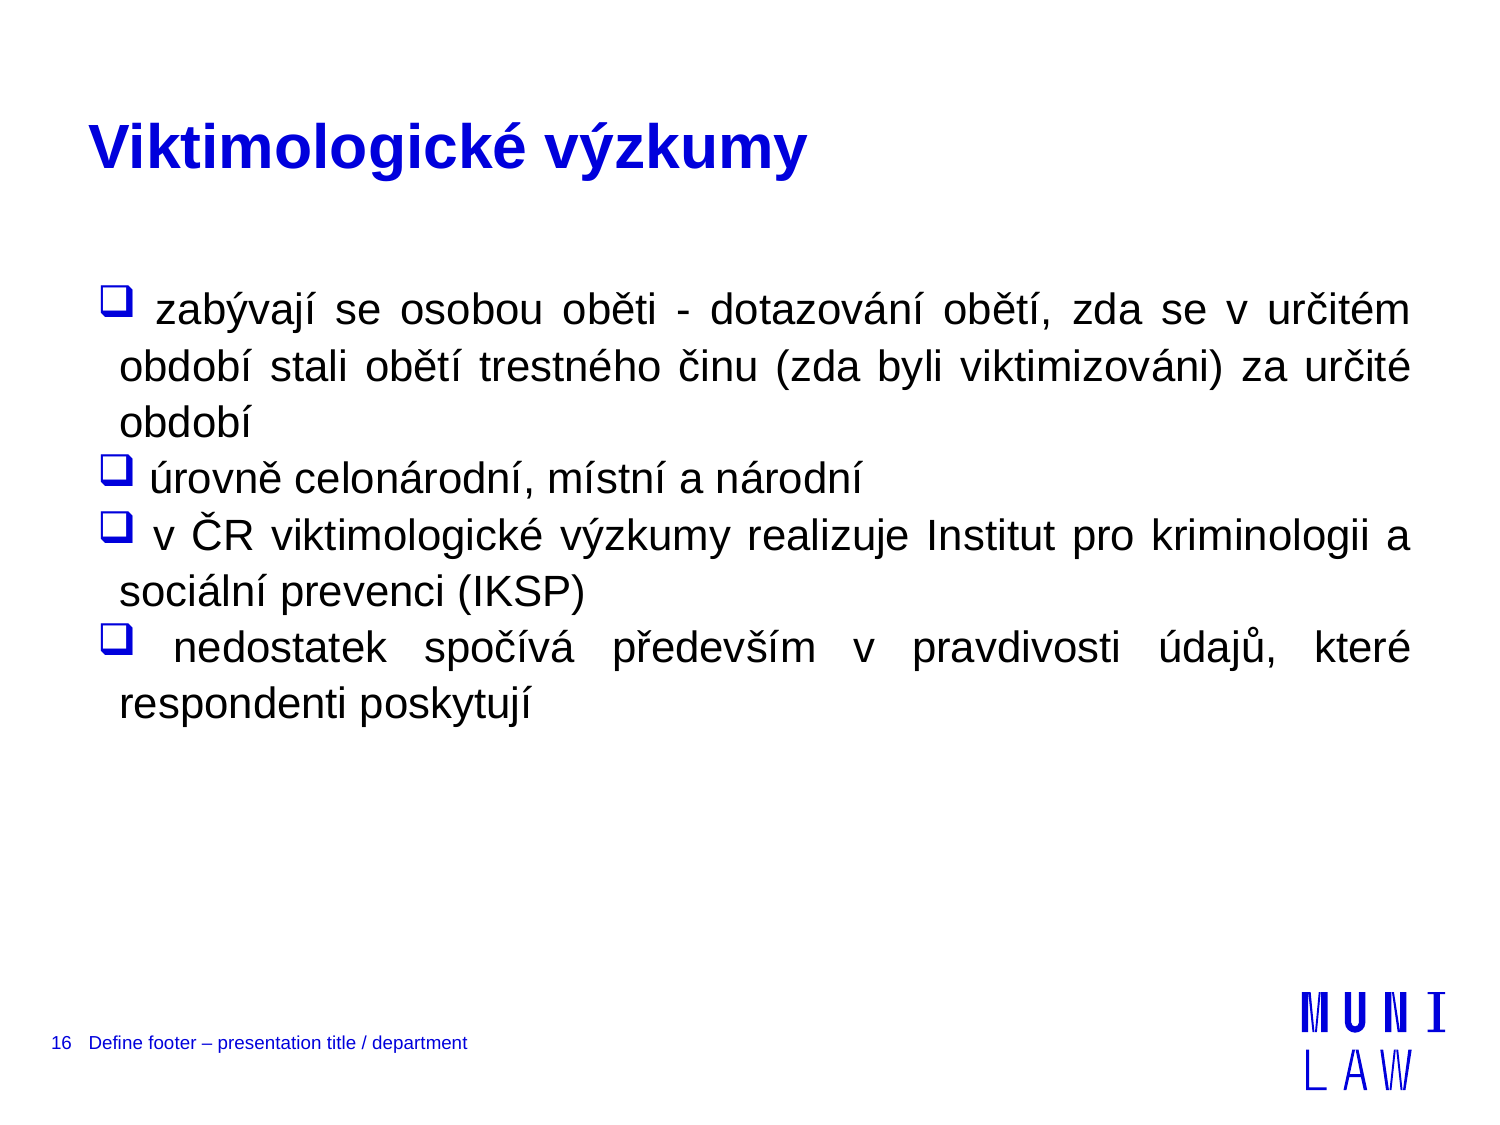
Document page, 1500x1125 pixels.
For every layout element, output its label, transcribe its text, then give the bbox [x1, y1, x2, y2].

list zabývají se osobou oběti - dotazování obětí, zda se v určitém období stali obětí trestného činu (zda byli viktimizováni) za určité období úrovně celonárodní, místní a národní v ČR viktimologické výzkumy realizuje Institut pro kriminologii a sociální prevenci (IKSP) nedostatek spočívá především v pravdivosti údajů, které respondenti poskytují [88, 277, 1412, 957]
title Viktimologické výzkumy [88, 118, 1412, 193]
slide_number 16 [50, 1021, 82, 1063]
footer Define footer – presentation title / department [88, 1021, 1063, 1063]
